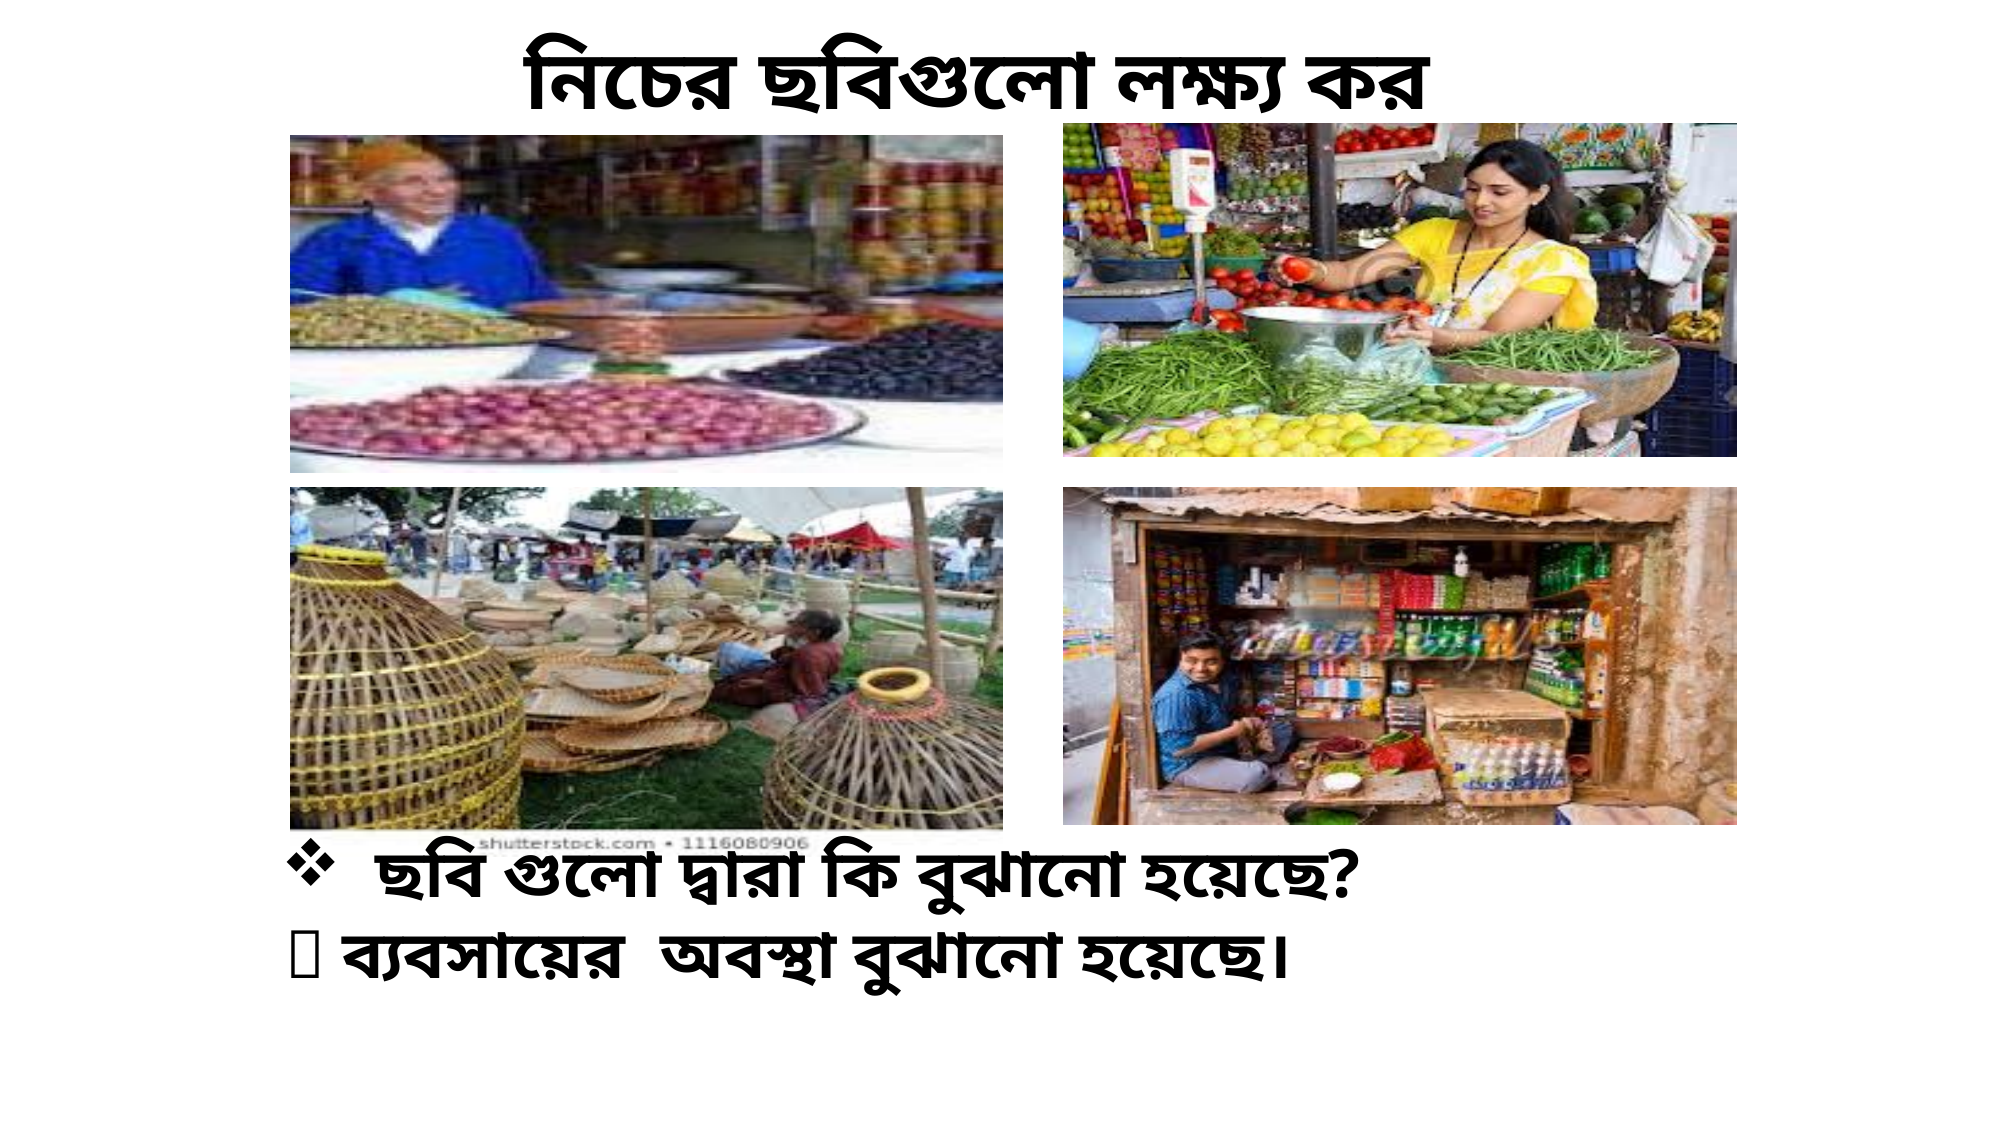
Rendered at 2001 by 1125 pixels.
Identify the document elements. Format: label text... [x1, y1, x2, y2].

picture [290, 487, 1003, 857]
picture [1063, 487, 1737, 825]
text_box নিচের ছবিগুলো লক্ষ্য কর [290, 19, 1665, 134]
picture [1063, 123, 1737, 458]
picture [290, 134, 1003, 473]
text_box  ব্যবসায়ের অবস্থা বুঝানো হয়েছে। [270, 904, 1612, 999]
text_box ছবি গুলো দ্বারা কি বুঝানো হয়েছে? [266, 823, 1612, 919]
